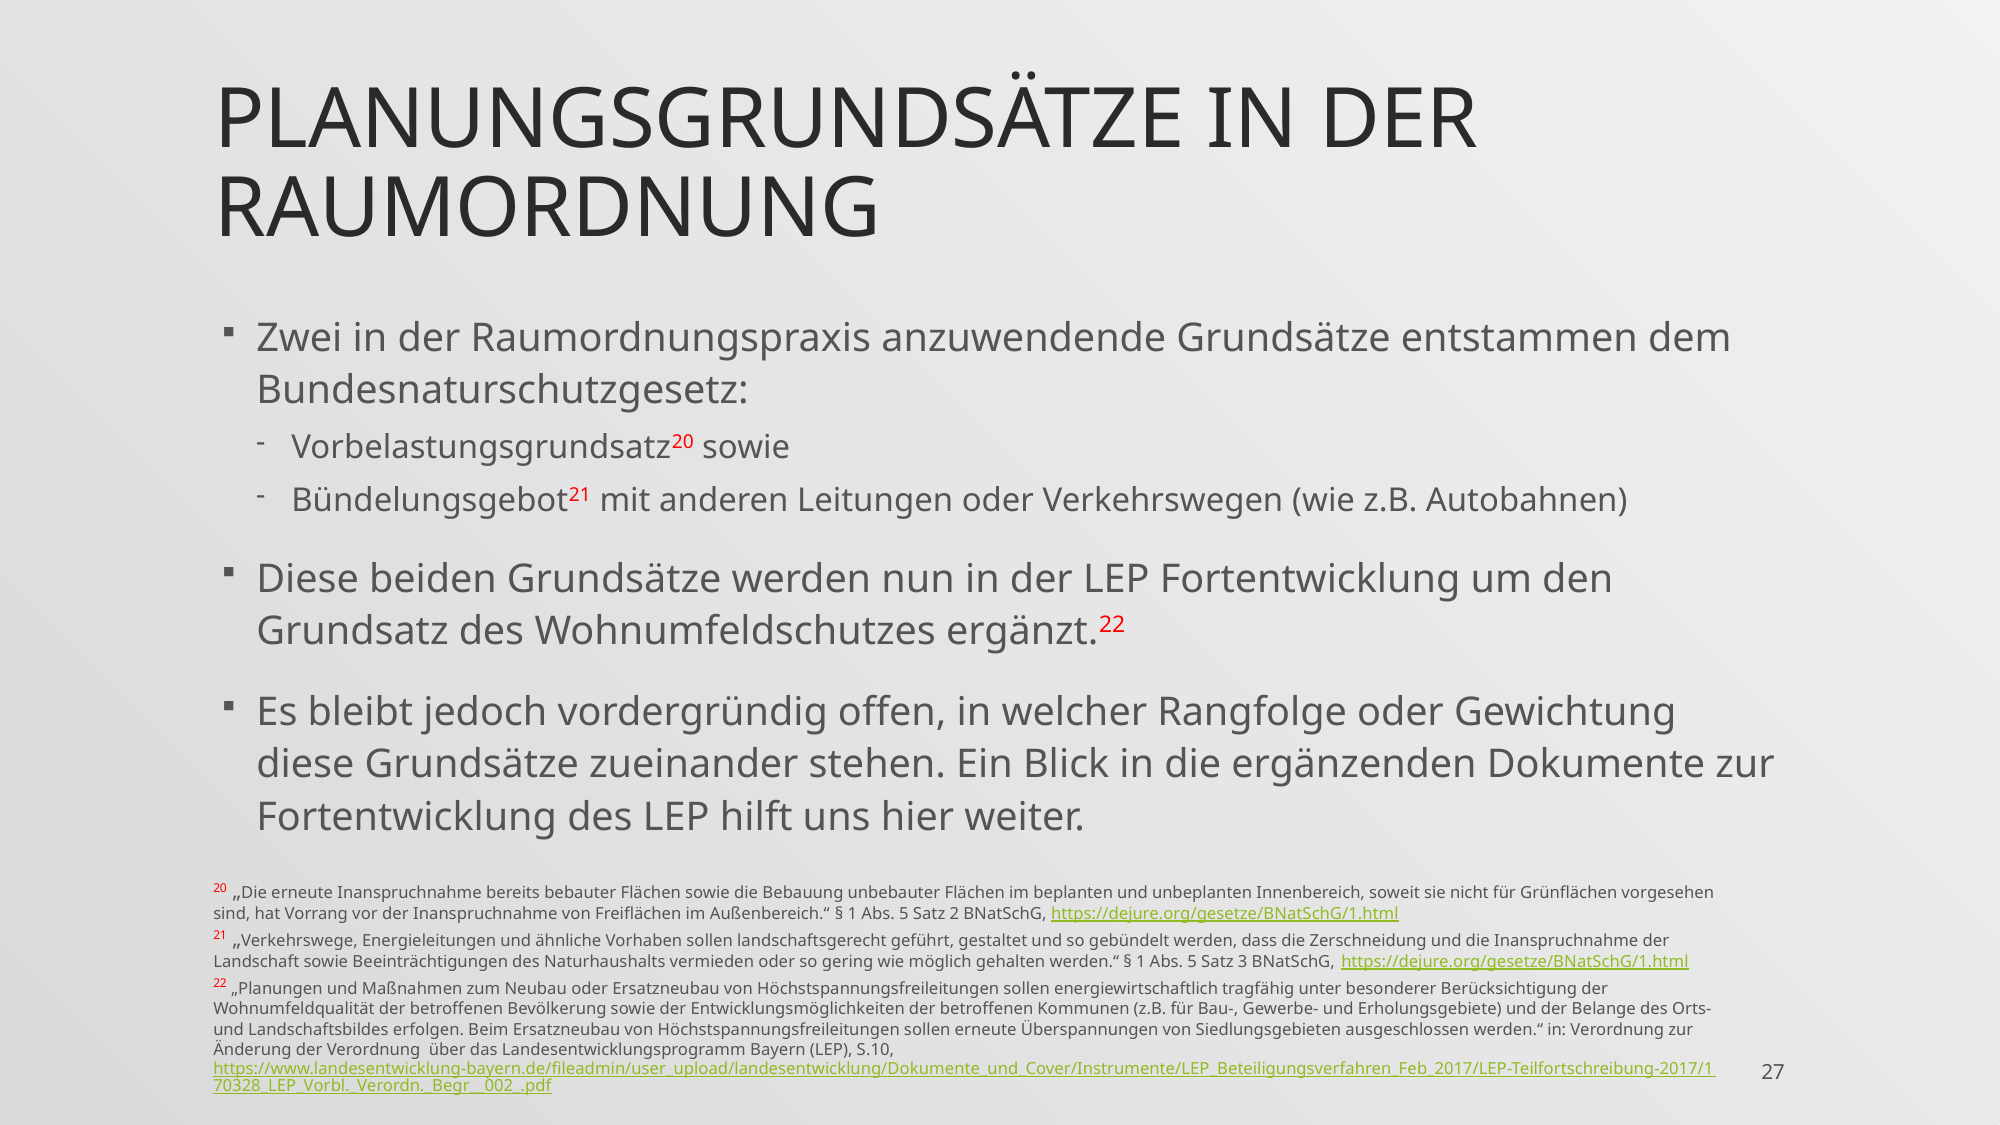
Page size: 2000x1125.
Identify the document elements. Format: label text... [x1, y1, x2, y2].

footer 20 „Die erneute Inanspruchnahme bereits bebauter Flächen sowie die Bebauung unbebauter Flächen im beplanten und unbeplanten Innenbereich, soweit sie nicht für Grünflächen vorgesehen sind, hat Vorrang vor der Inanspruchnahme von Freiflächen im Außenbereich.“ § 1 Abs. 5 Satz 2 BNatSchG, https://dejure.org/gesetze/BNatSchG/1.html 21 „Verkehrswege, Energieleitungen und ähnliche Vorhaben sollen landschaftsgerecht geführt, gestaltet und so gebündelt werden, dass die Zerschneidung und die Inanspruchnahme der Landschaft sowie Beeinträchtigungen des Naturhaushalts vermieden oder so gering wie möglich gehalten werden.“ § 1 Abs. 5 Satz 3 BNatSchG, https://dejure.org/gesetze/BNatSchG/1.html 22 „Planungen und Maßnahmen zum Neubau oder Ersatzneubau von Höchstspannungsfreileitungen sollen energiewirtschaftlich tragfähig unter besonderer Berücksichtigung der Wohnumfeldqualität der betroffenen Bevölkerung sowie der Entwicklungsmöglichkeiten der betroffenen Kommunen (z.B. für Bau-, Gewerbe- und Erholungsgebiete) und der Belange des Orts- und Landschaftsbildes erfolgen. Beim Ersatzneubau von Höchstspannungsfreileitungen sollen erneute Überspannungen von Siedlungsgebieten ausgeschlossen werden.“ in: Verordnung zur Änderung der Verordnung über das Landesentwicklungsprogramm Bayern (LEP), S.10, https://www.landesentwicklung-bayern.de/fileadmin/user_upload/landesentwicklung/Dokumente_und_Cover/Instrumente/LEP_Beteiligungsverfahren_Feb_2017/LEP-Teilfortschreibung-2017/170328_LEP_Vorbl._Verordn._Begr__002_.pdf [198, 975, 1733, 1088]
title PlanunGsgrundsätze in der Raumordnung [199, 45, 1800, 263]
list Zwei in der Raumordnungspraxis anzuwendende Grundsätze entstammen dem Bundesnaturschutzgesetz: Vorbelastungsgrundsatz20 sowie Bündelungsgebot21 mit anderen Leitungen oder Verkehrswegen (wie z.B. Autobahnen) Diese beiden Grundsätze werden nun in der LEP Fortentwicklung um den Grundsatz des Wohnumfeldschutzes ergänzt.22 Es bleibt jedoch vordergründig offen, in welcher Rangfolge oder Gewichtung diese Grundsätze zueinander stehen. Ein Blick in die ergänzenden Dokumente zur Fortentwicklung des LEP hilft uns hier weiter. [199, 299, 1800, 858]
slide_number 27 [1733, 1057, 1800, 1088]
